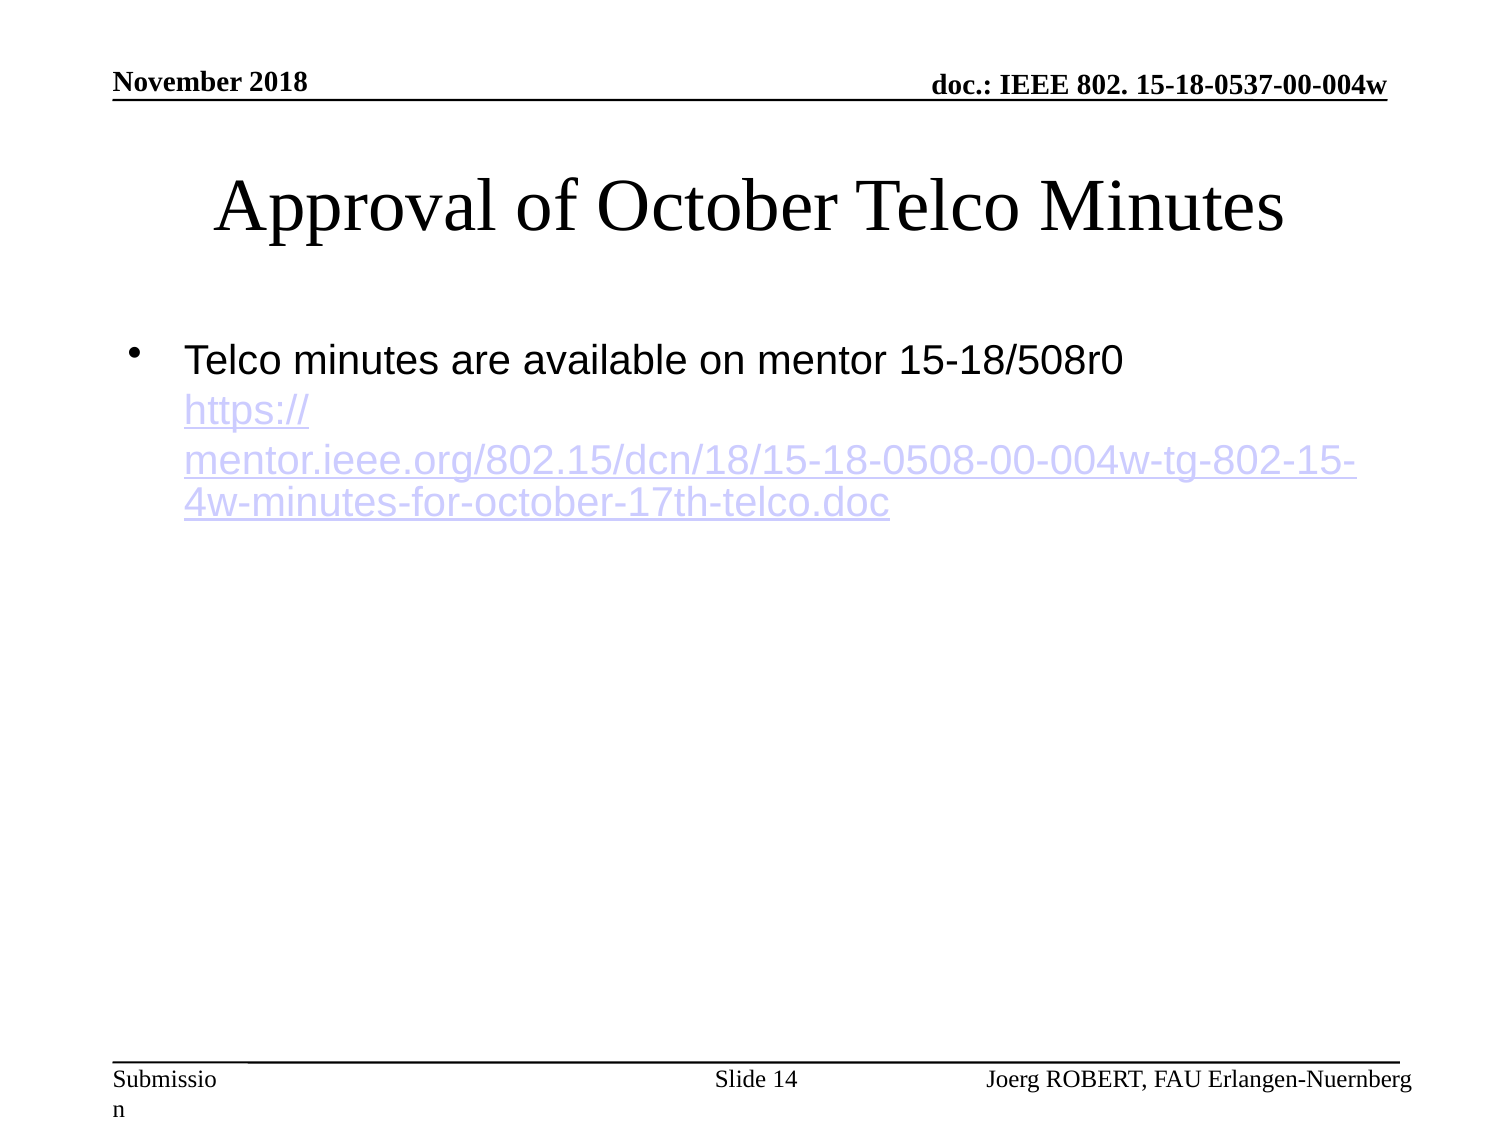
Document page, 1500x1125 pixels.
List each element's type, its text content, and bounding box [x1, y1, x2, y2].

title Approval of October Telco Minutes [112, 112, 1388, 288]
footer Joerg ROBERT, FAU Erlangen-Nuernberg [900, 1062, 1413, 1093]
slide_number Slide 14 [712, 1062, 800, 1093]
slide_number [112, 62, 375, 98]
list Telco minutes are available on mentor 15-18/508r0 https://mentor.ieee.org/802.15/dcn/18/15-18-0508-00-004w-tg-802-15-4w-minutes-for-october-17th-telco.doc [112, 324, 1388, 1000]
